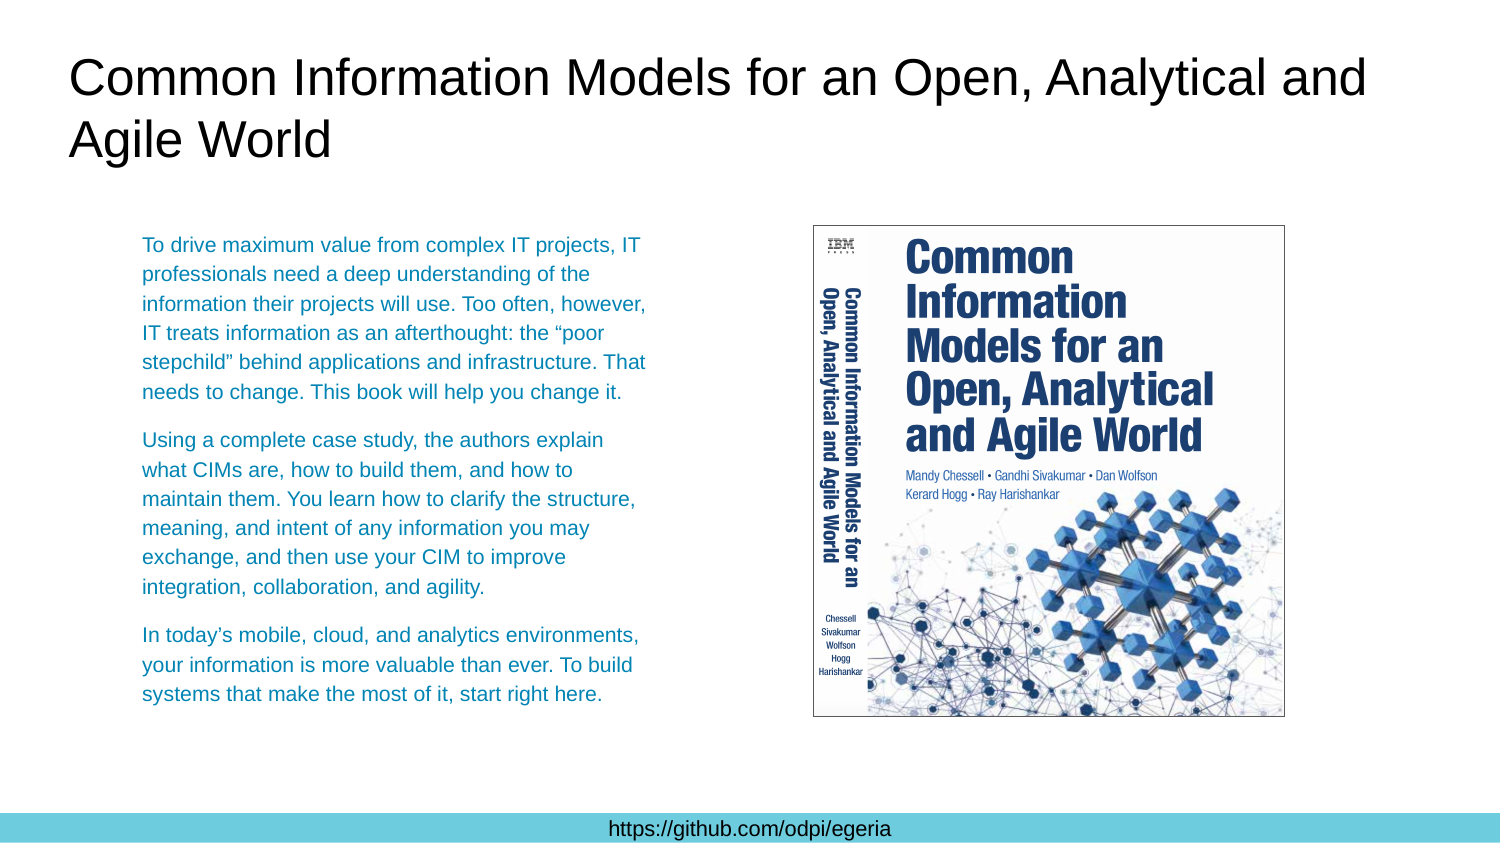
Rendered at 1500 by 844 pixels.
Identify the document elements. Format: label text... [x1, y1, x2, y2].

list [813, 224, 1285, 717]
list To drive maximum value from complex IT projects, IT professionals need a deep understanding of the information their projects will use. Too often, however, IT treats information as an afterthought: the “poor stepchild” behind applications and infrastructure. That needs to change. This book will help you change it. Using a complete case study, the authors explain what CIMs are, how to build them, and how to maintain them. You learn how to clarify the structure, meaning, and intent of any information you may exchange, and then use your CIM to improve integration, collaboration, and agility. In today’s mobile, cloud, and analytics environments, your information is more valuable than ever. To build systems that make the most of it, start right here. [127, 212, 669, 749]
title Common Information Models for an Open, Analytical and Agile World [53, 35, 1452, 176]
